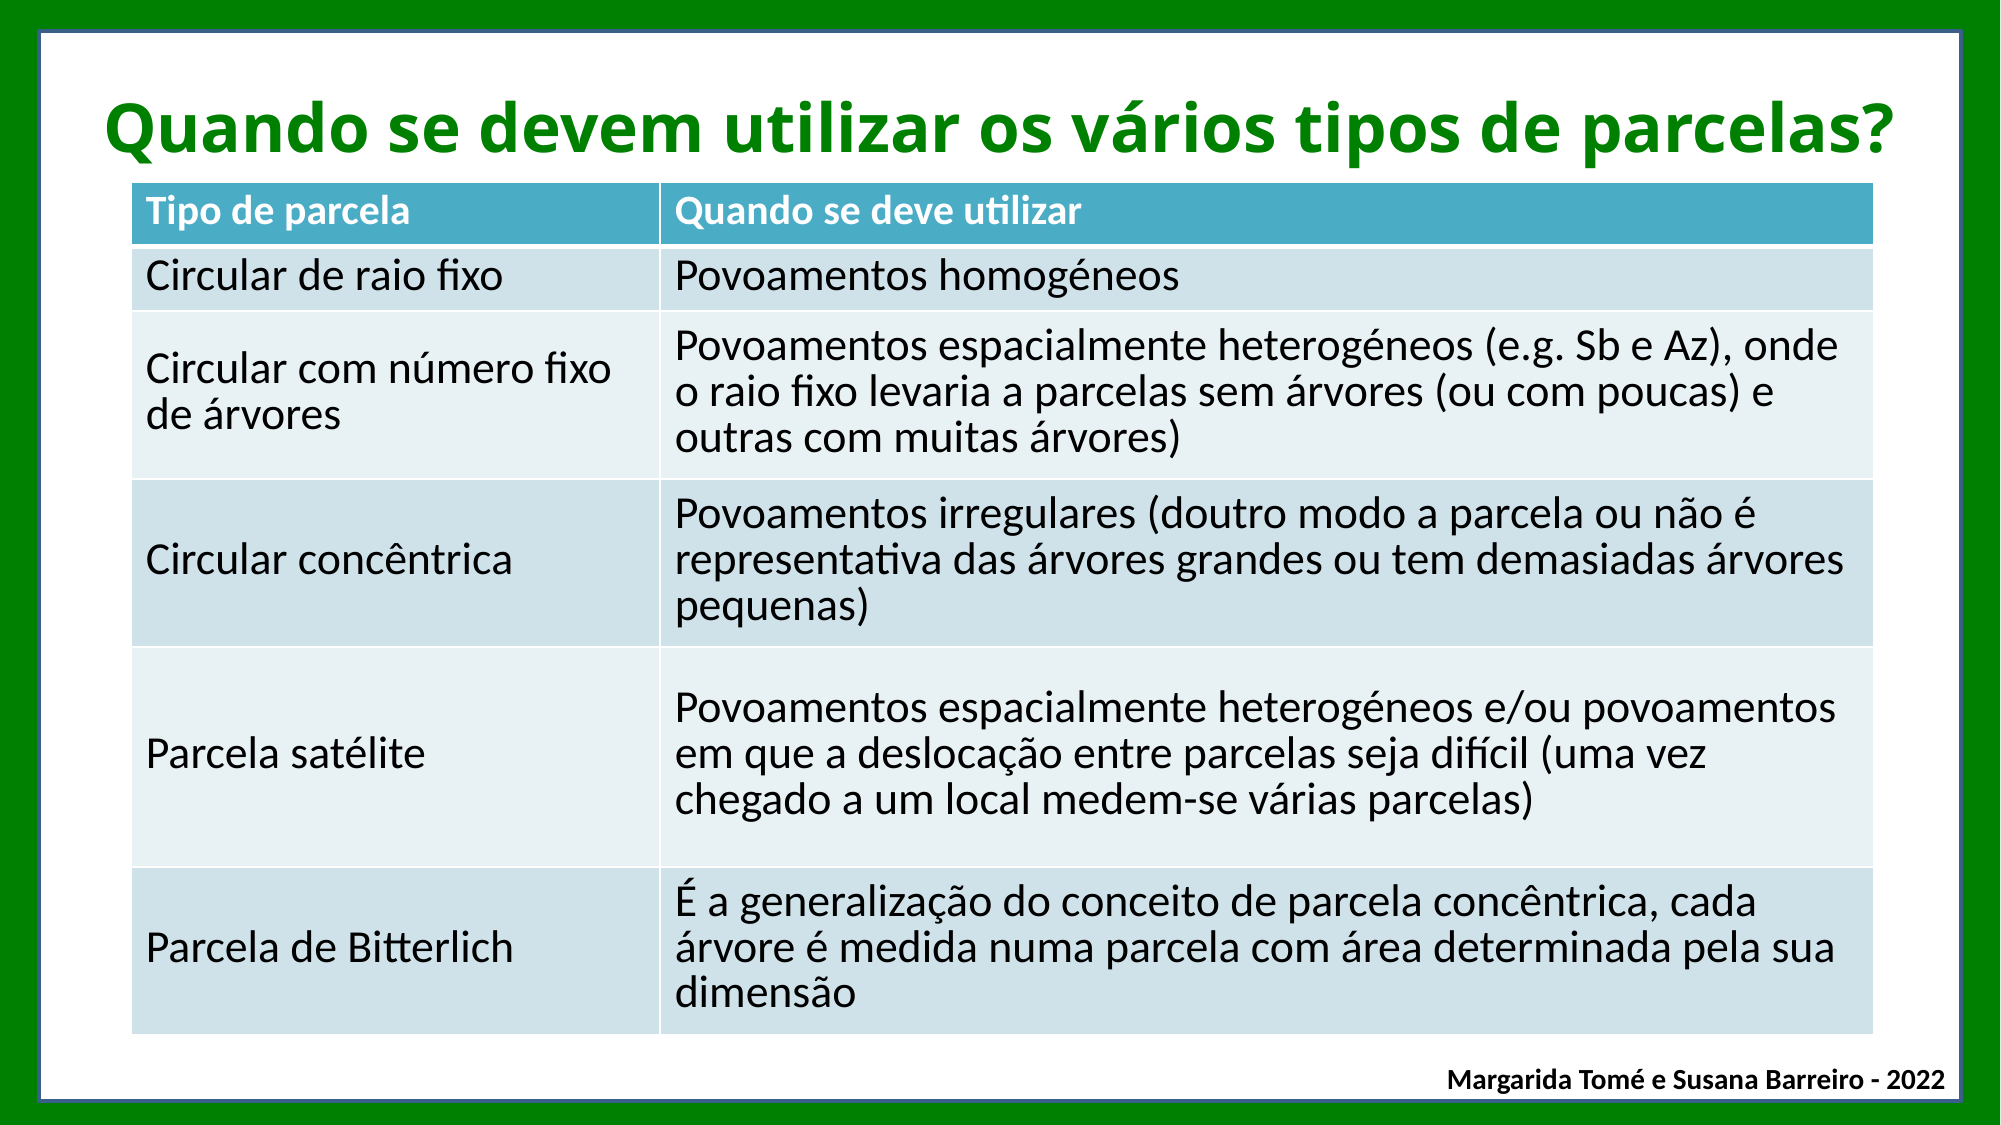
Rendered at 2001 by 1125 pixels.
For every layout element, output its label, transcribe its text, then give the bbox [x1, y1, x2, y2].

table_cell Povoamentos espacialmente heterogéneos e/ou povoamentos em que a deslocação entre parcelas seja difícil (uma vez chegado a um local medem-se várias parcelas) [661, 648, 1873, 866]
table_cell Circular concêntrica [132, 480, 659, 646]
table_header Quando se deve utilizar [661, 183, 1873, 244]
table_header Tipo de parcela [132, 183, 659, 244]
table_cell É a generalização do conceito de parcela concêntrica, cada árvore é medida numa parcela com área determinada pela sua dimensão [661, 868, 1873, 1034]
table_cell Parcela satélite [132, 648, 659, 866]
table_cell Povoamentos irregulares (doutro modo a parcela ou não é representativa das árvores grandes ou tem demasiadas árvores pequenas) [661, 480, 1873, 646]
table_cell Circular com número fixo de árvores [132, 312, 659, 478]
table_cell Circular de raio fixo [132, 249, 659, 310]
title Quando se devem utilizar os vários tipos de parcelas? [70, 66, 1930, 185]
table_cell Parcela de Bitterlich [132, 868, 659, 1034]
table_cell Povoamentos espacialmente heterogéneos (e.g. Sb e Az), onde o raio fixo levaria a parcelas sem árvores (ou com poucas) e outras com muitas árvores) [661, 312, 1873, 478]
table_cell Povoamentos homogéneos [661, 249, 1873, 310]
